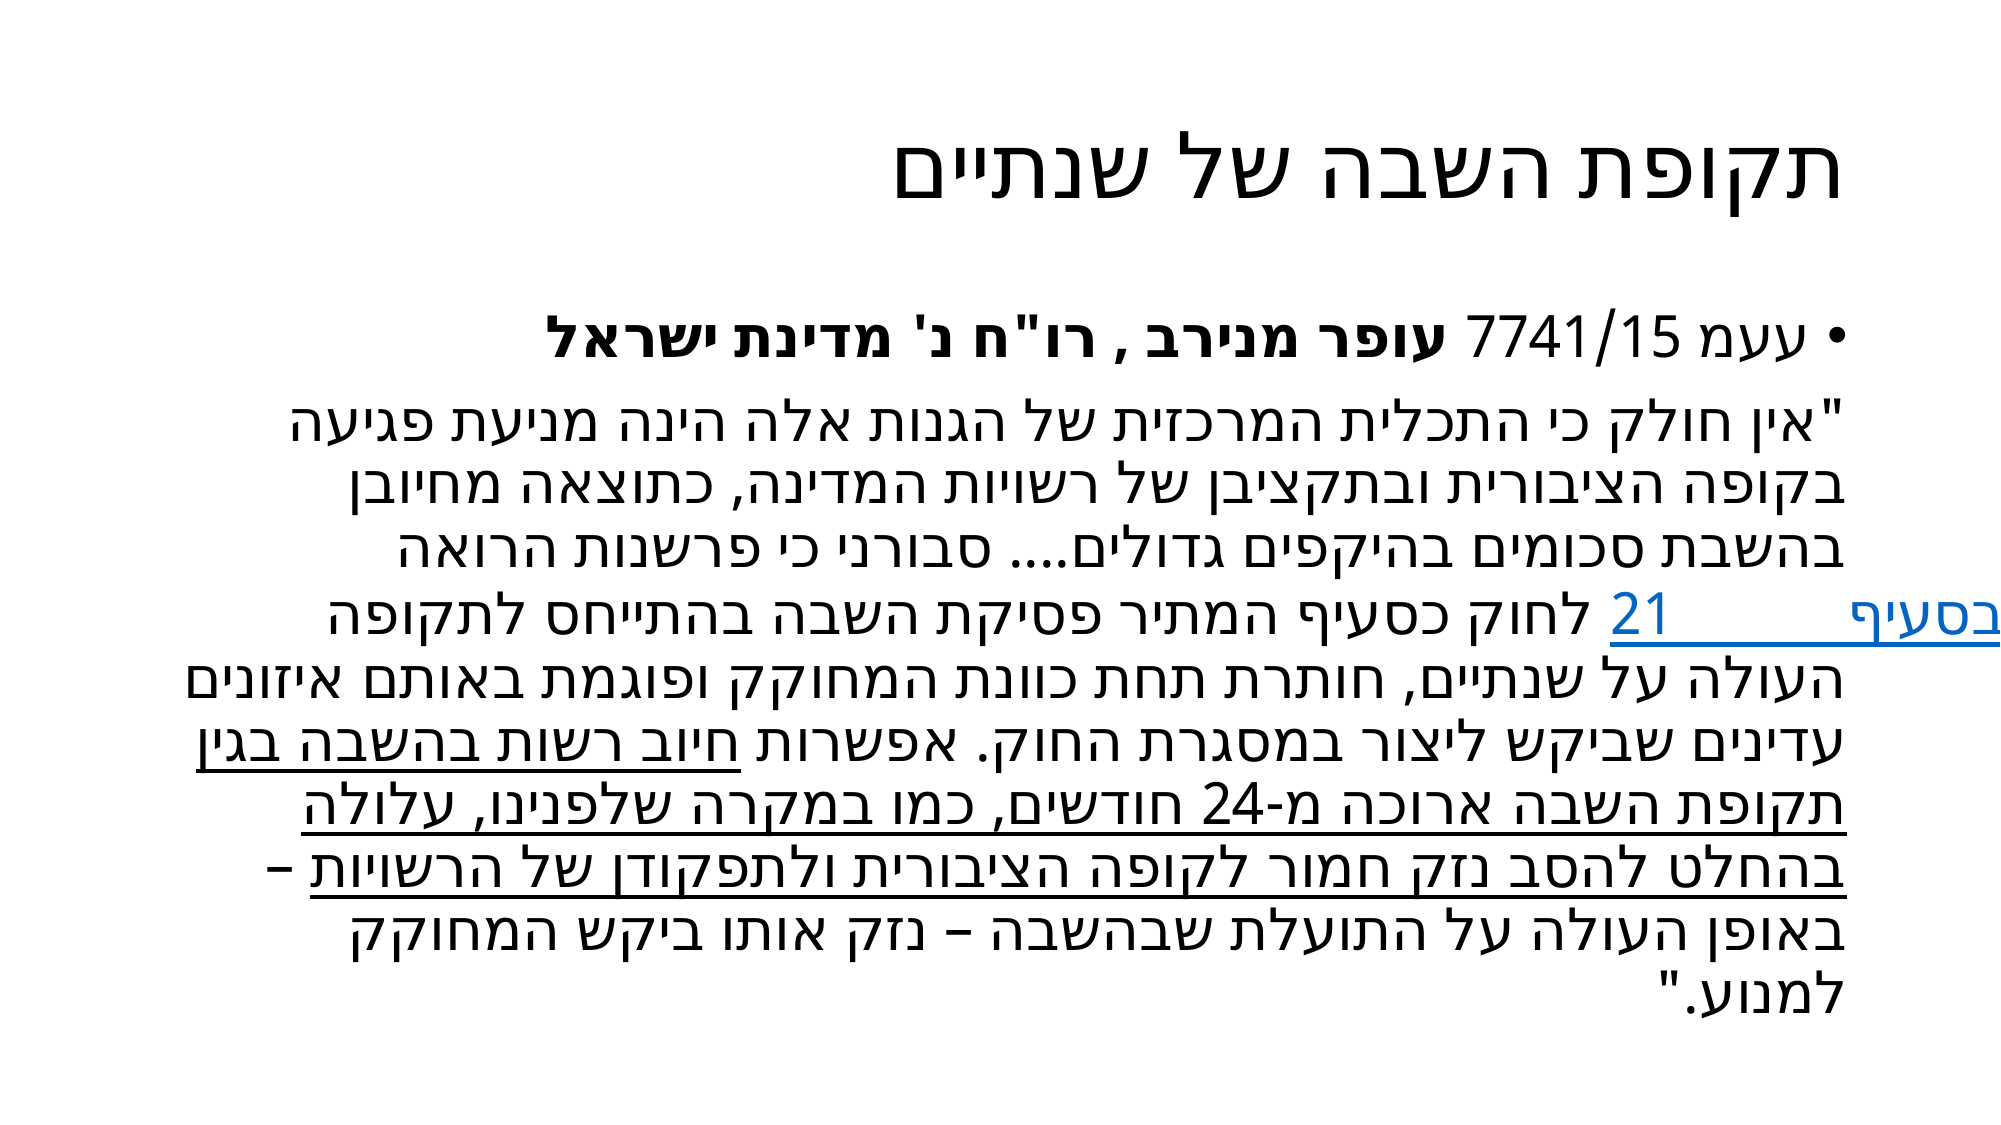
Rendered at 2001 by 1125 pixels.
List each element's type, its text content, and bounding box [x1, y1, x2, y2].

title תקופת השבה של שנתיים [137, 59, 1863, 278]
list עעמ 7741/15 עופר מנירב , רו"ח נ' מדינת ישראל "אין חולק כי התכלית המרכזית של הגנות אלה הינה מניעת פגיעה בקופה הציבורית ובתקציבן של רשויות המדינה, כתוצאה מחיובן בהשבת סכומים בהיקפים גדולים.... סבורני כי פרשנות הרואה בסעיף 21 לחוק כסעיף המתיר פסיקת השבה בהתייחס לתקופה העולה על שנתיים, חותרת תחת כוונת המחוקק ופוגמת באותם איזונים עדינים שביקש ליצור במסגרת החוק. אפשרות חיוב רשות בהשבה בגין תקופת השבה ארוכה מ-24 חודשים, כמו במקרה שלפנינו, עלולה בהחלט להסב נזק חמור לקופה הציבורית ולתפקודן של הרשויות – באופן העולה על התועלת שבהשבה – נזק אותו ביקש המחוקק למנוע." [137, 299, 1863, 1014]
